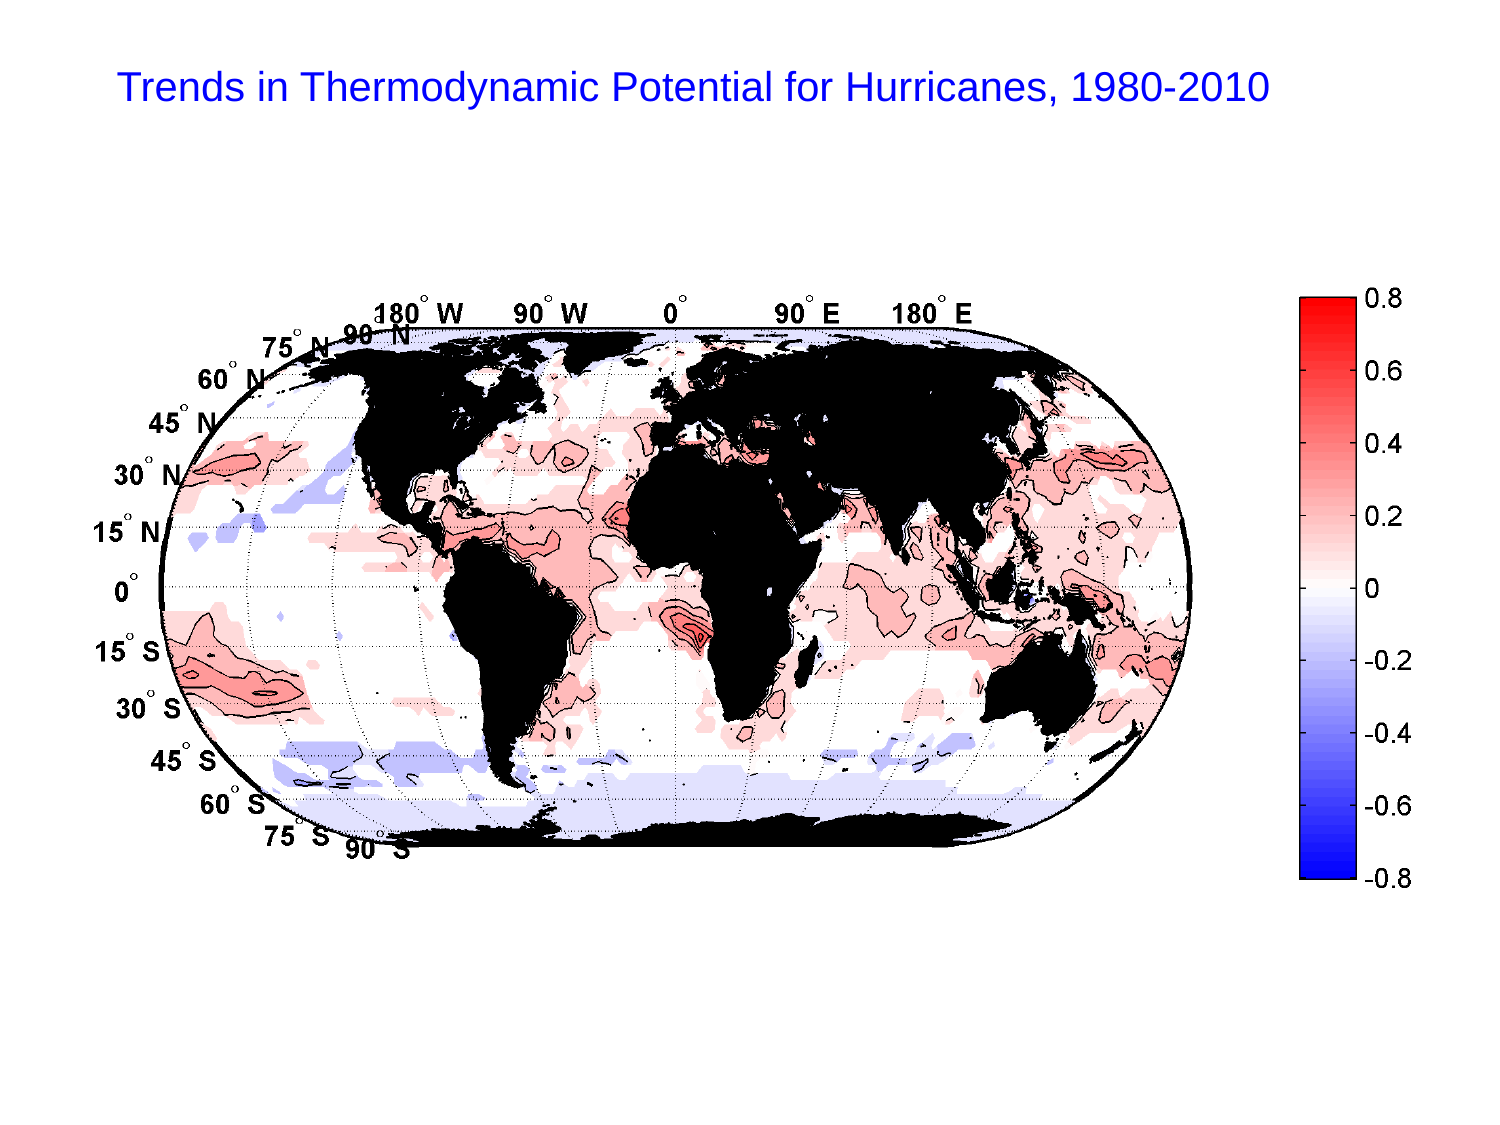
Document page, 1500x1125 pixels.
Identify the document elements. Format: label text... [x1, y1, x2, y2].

picture [4, 208, 1500, 965]
text_box Trends in Thermodynamic Potential for Hurricanes, 1980-2010 [43, 52, 1345, 118]
